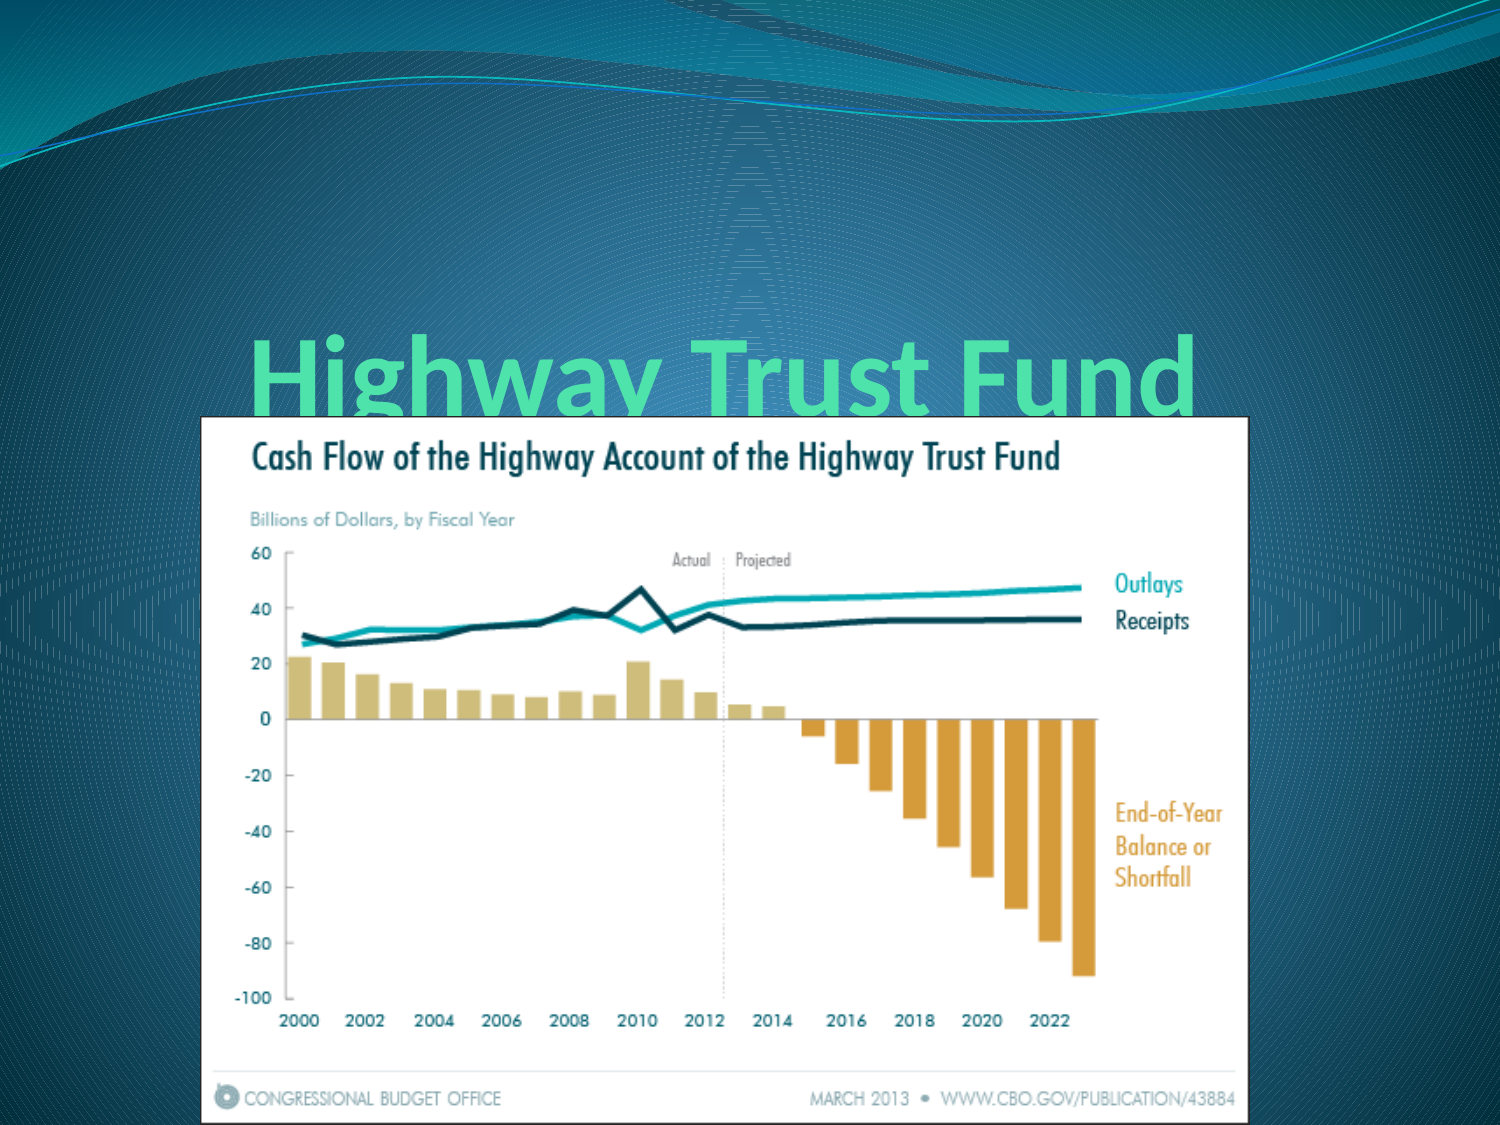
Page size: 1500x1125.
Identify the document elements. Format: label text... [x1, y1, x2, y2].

picture [199, 415, 1251, 1125]
title Highway Trust Fund [86, 216, 1362, 440]
